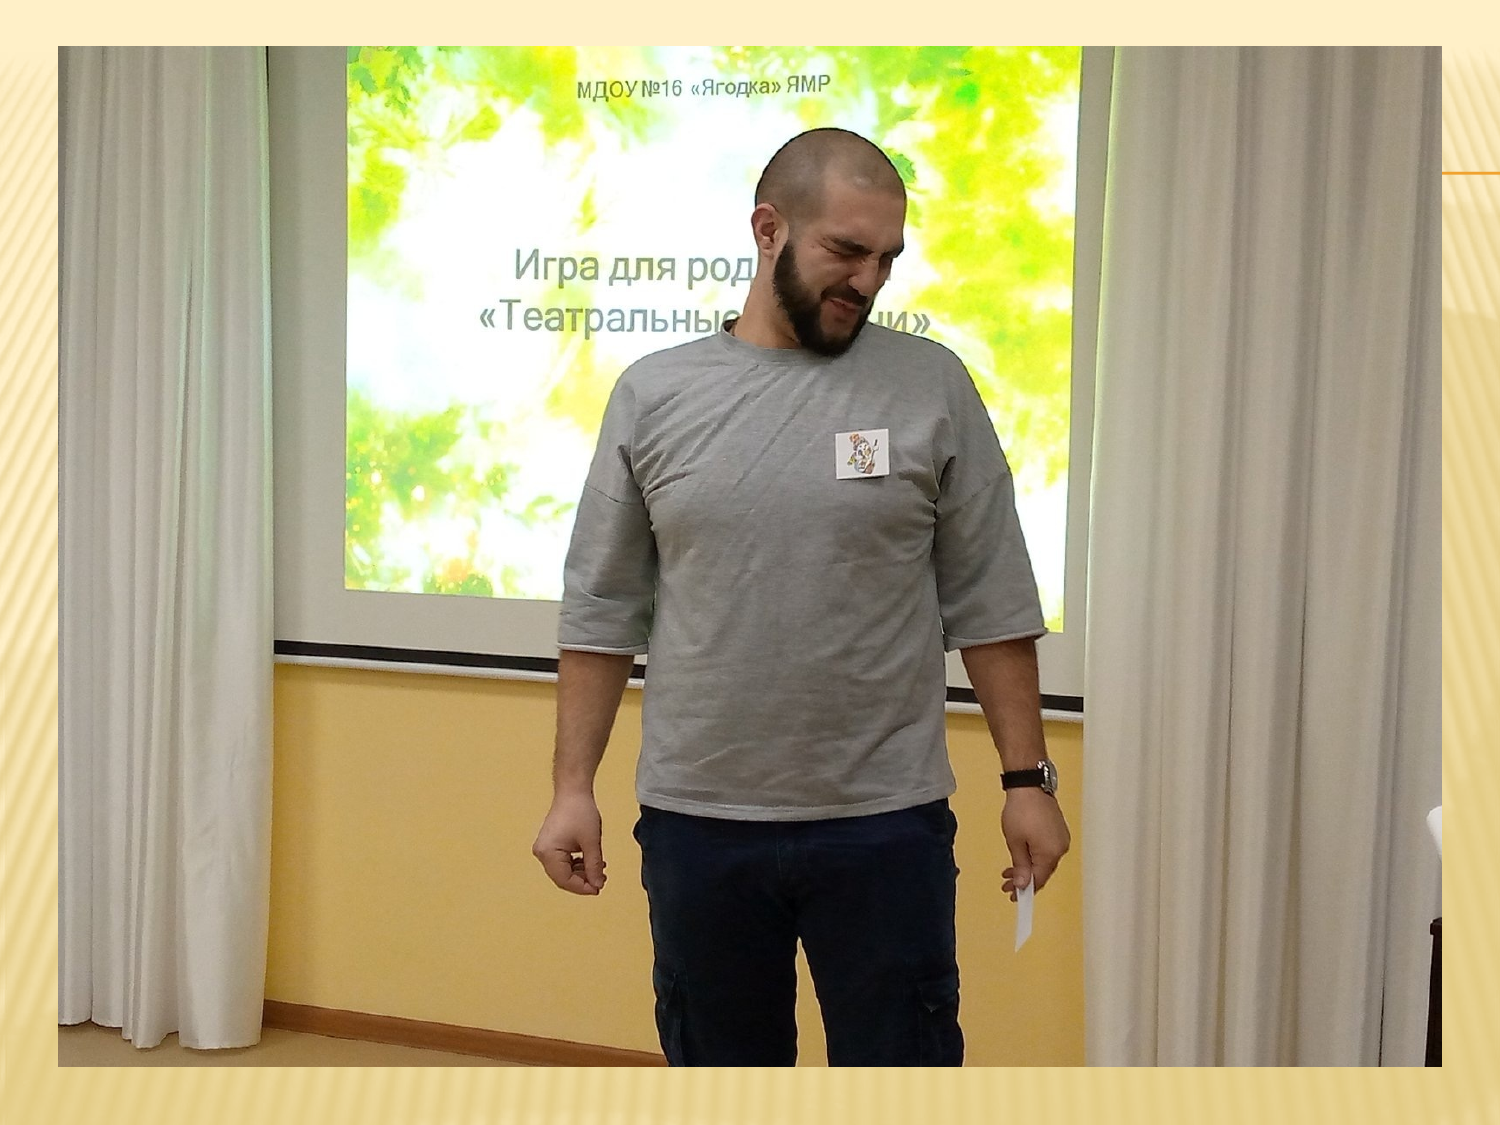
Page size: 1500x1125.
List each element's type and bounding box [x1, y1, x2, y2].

picture [58, 46, 1442, 1067]
